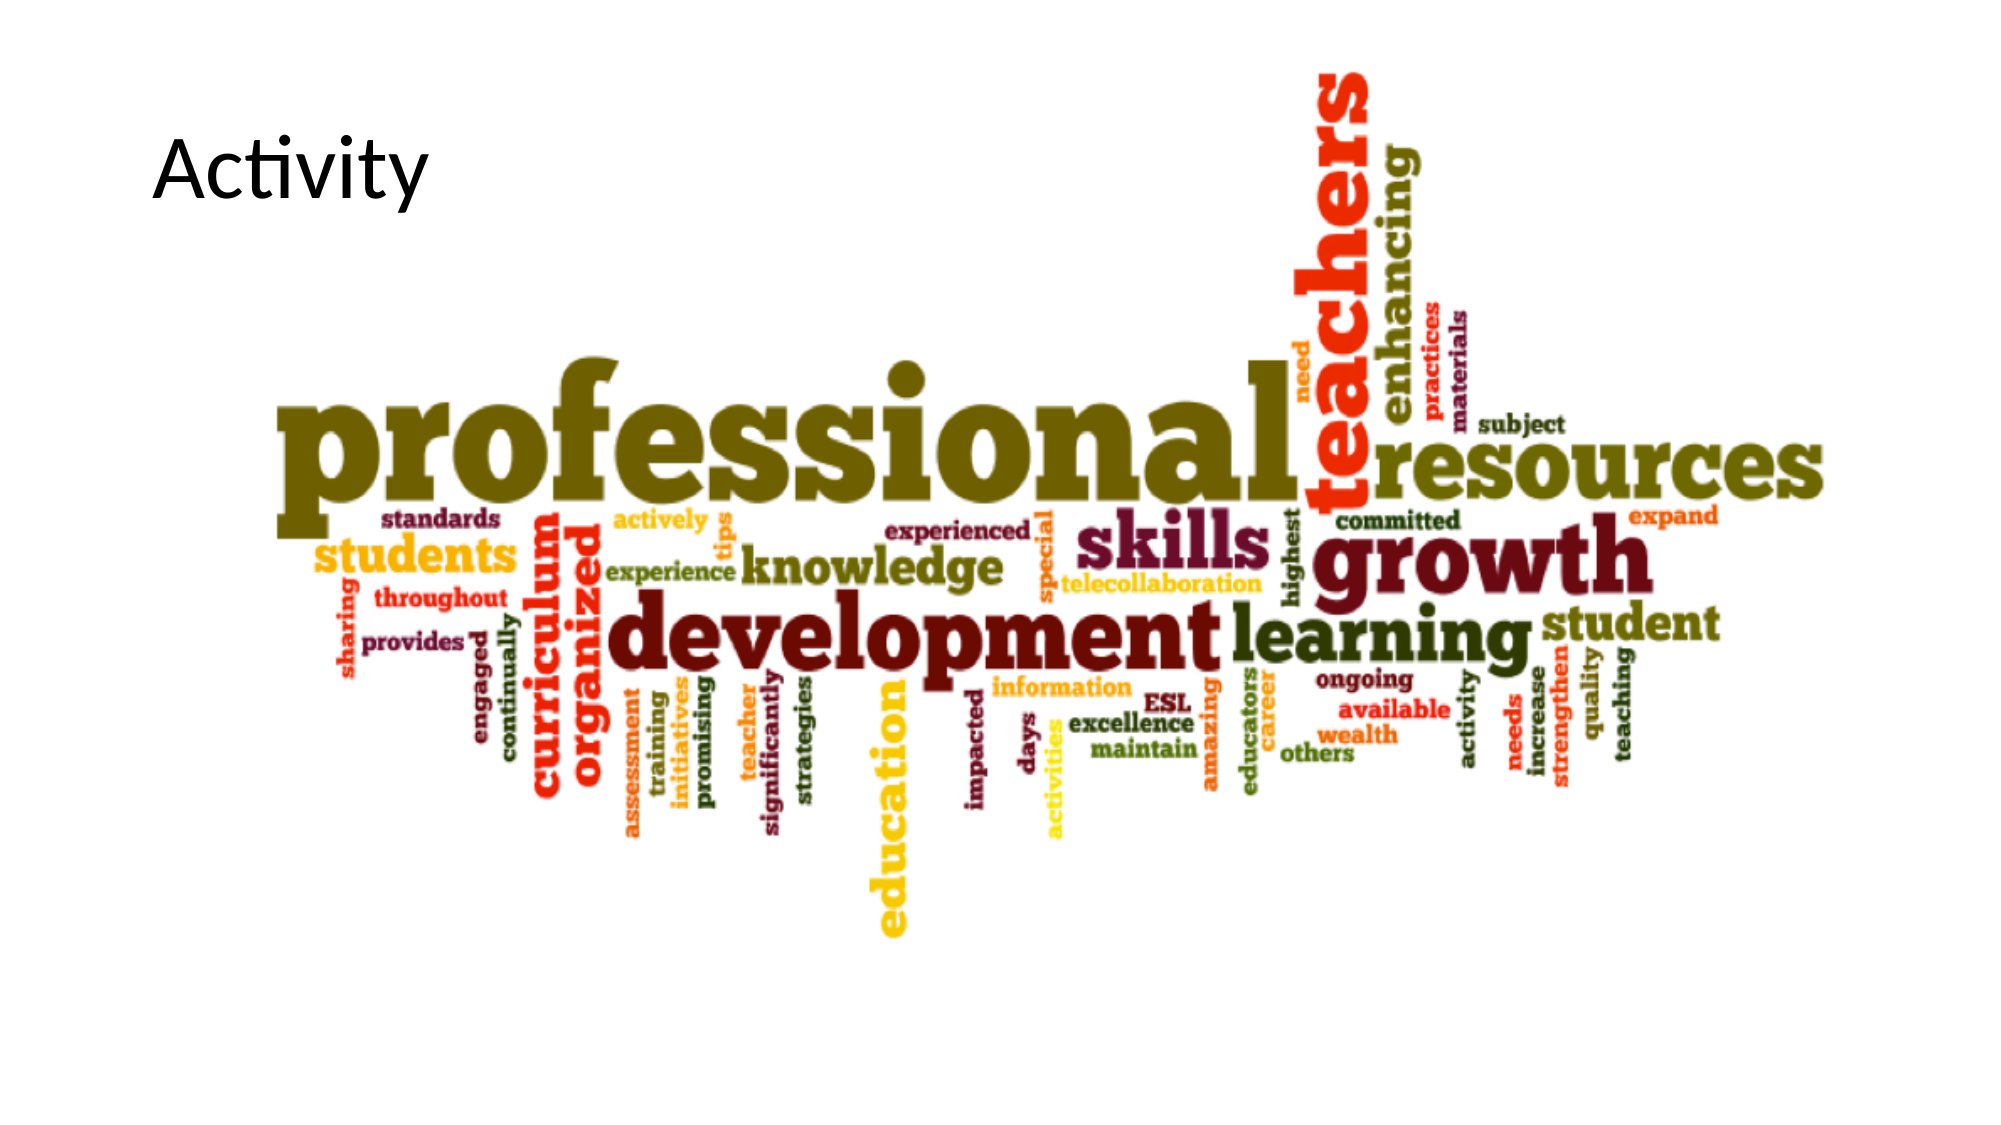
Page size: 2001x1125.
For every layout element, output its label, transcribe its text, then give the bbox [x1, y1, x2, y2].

title Activity [137, 59, 236, 278]
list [236, 59, 1863, 947]
